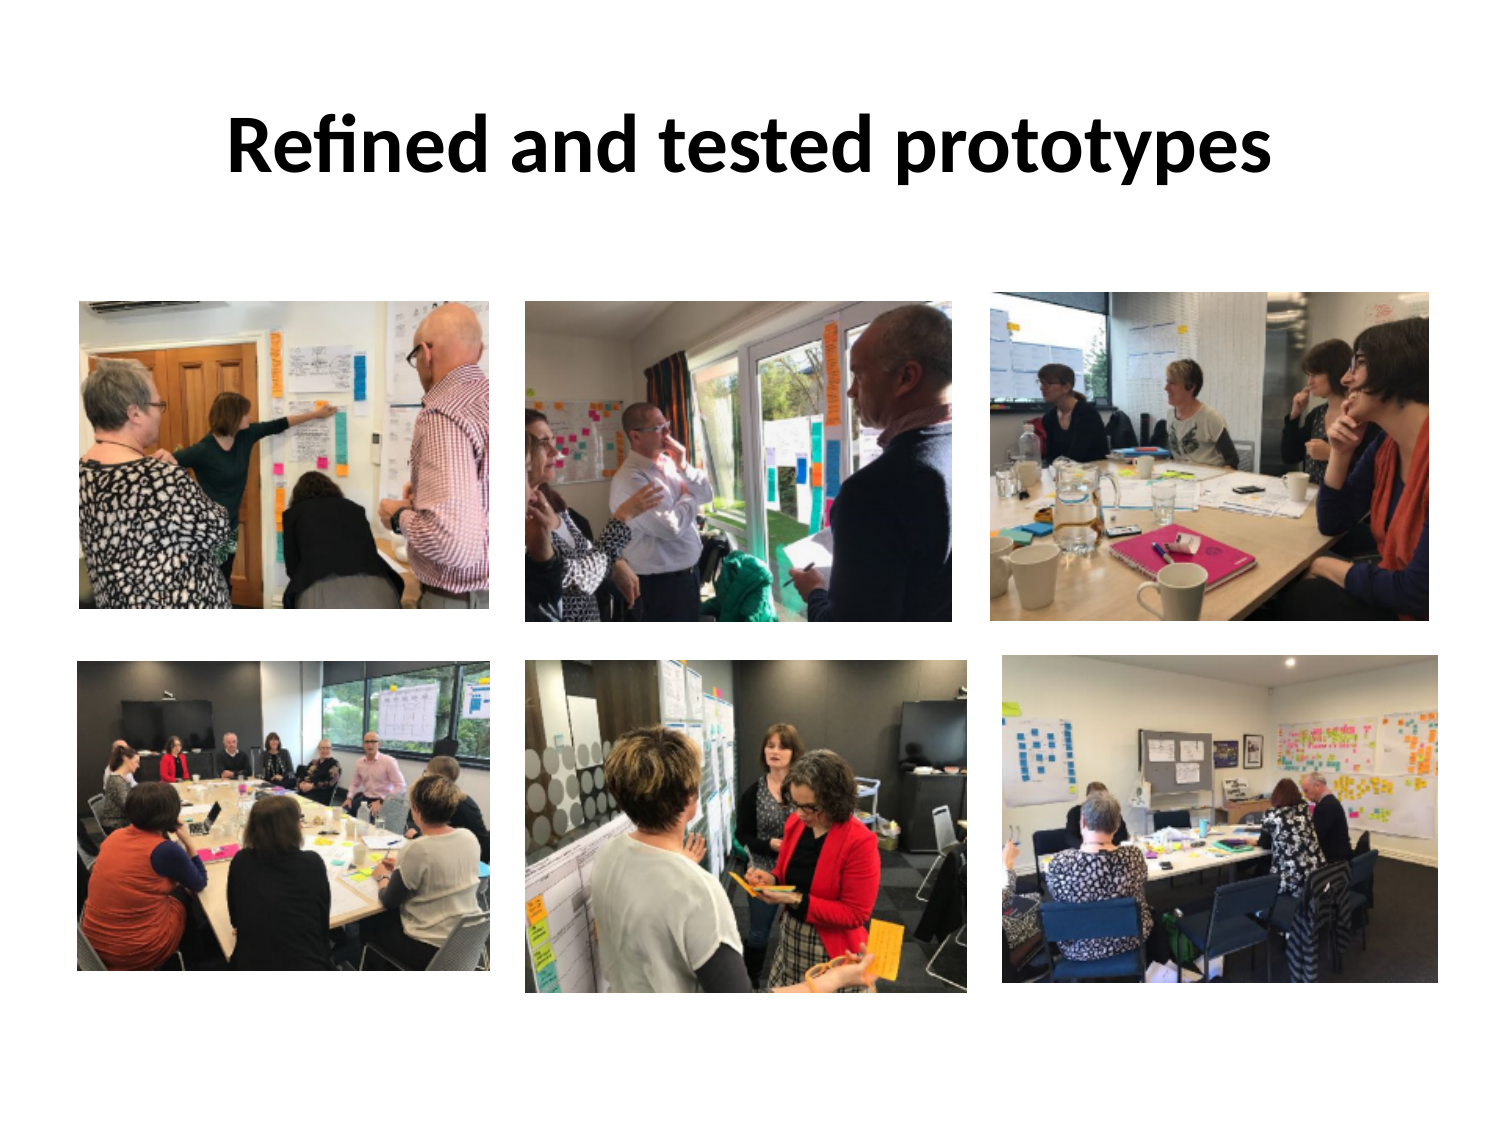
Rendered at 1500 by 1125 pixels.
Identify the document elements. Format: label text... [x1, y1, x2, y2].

picture [990, 291, 1429, 621]
picture [77, 660, 491, 972]
picture [525, 660, 967, 993]
picture [1002, 655, 1438, 983]
title Refined and tested prototypes [75, 45, 1425, 233]
picture [78, 301, 489, 609]
picture [525, 301, 952, 622]
